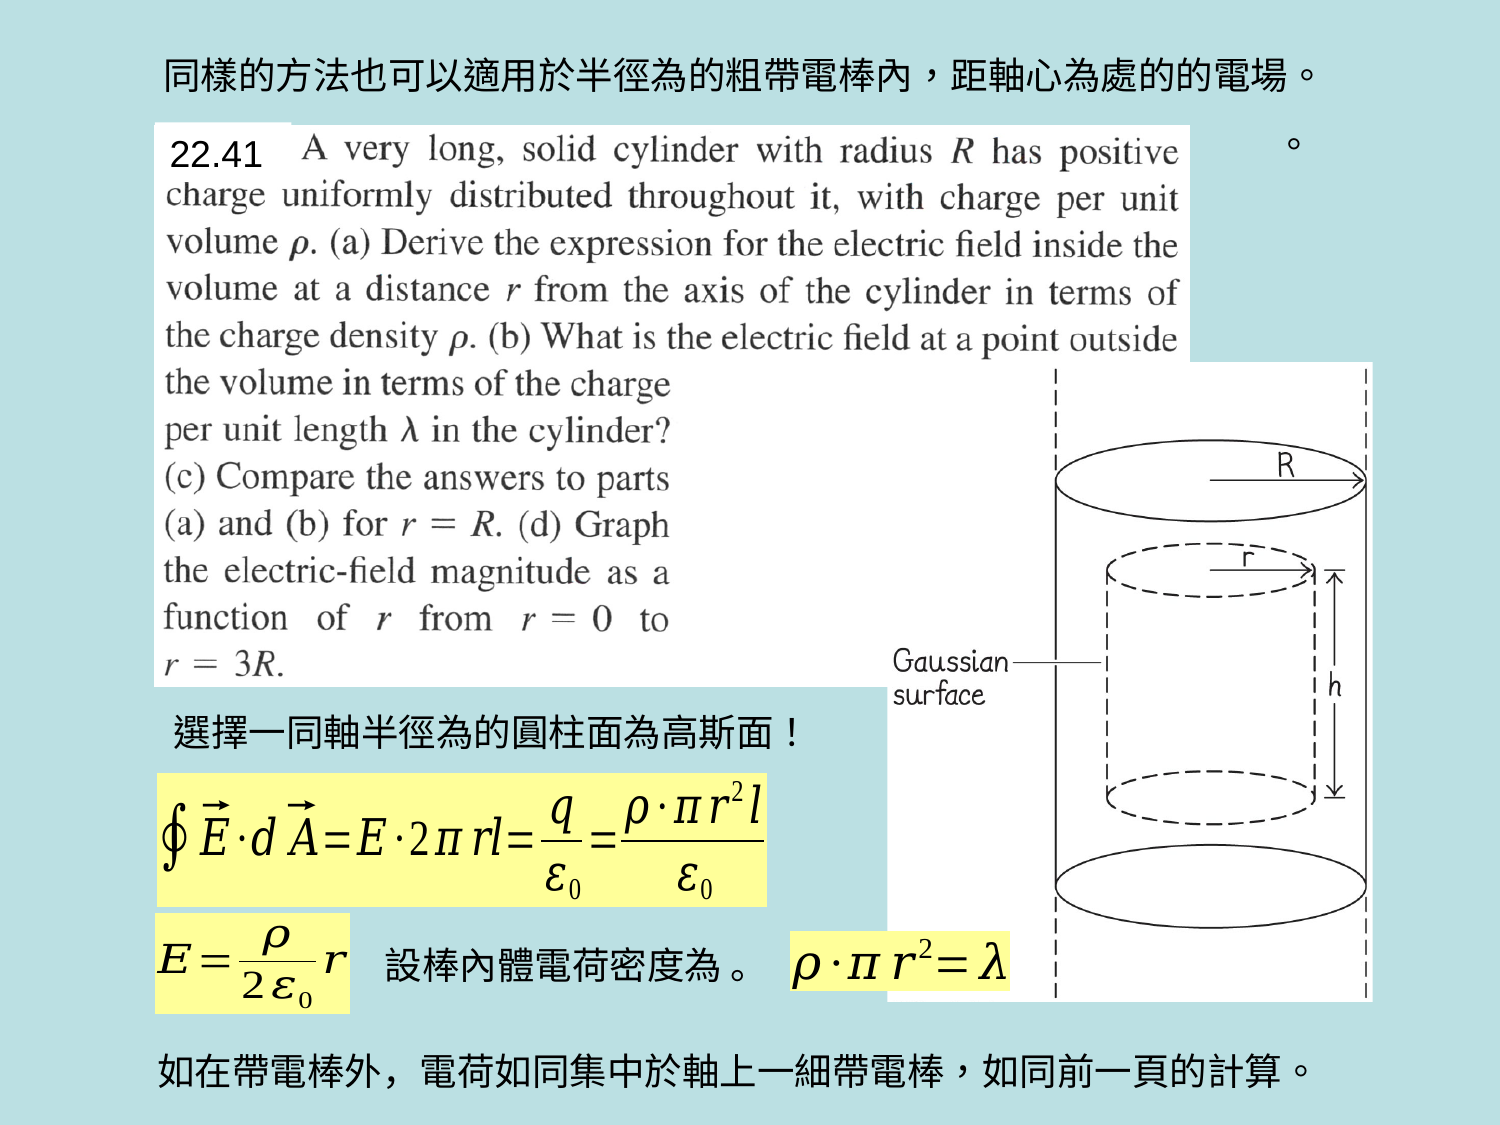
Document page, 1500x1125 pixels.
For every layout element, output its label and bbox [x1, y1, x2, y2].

picture [154, 125, 1373, 1002]
